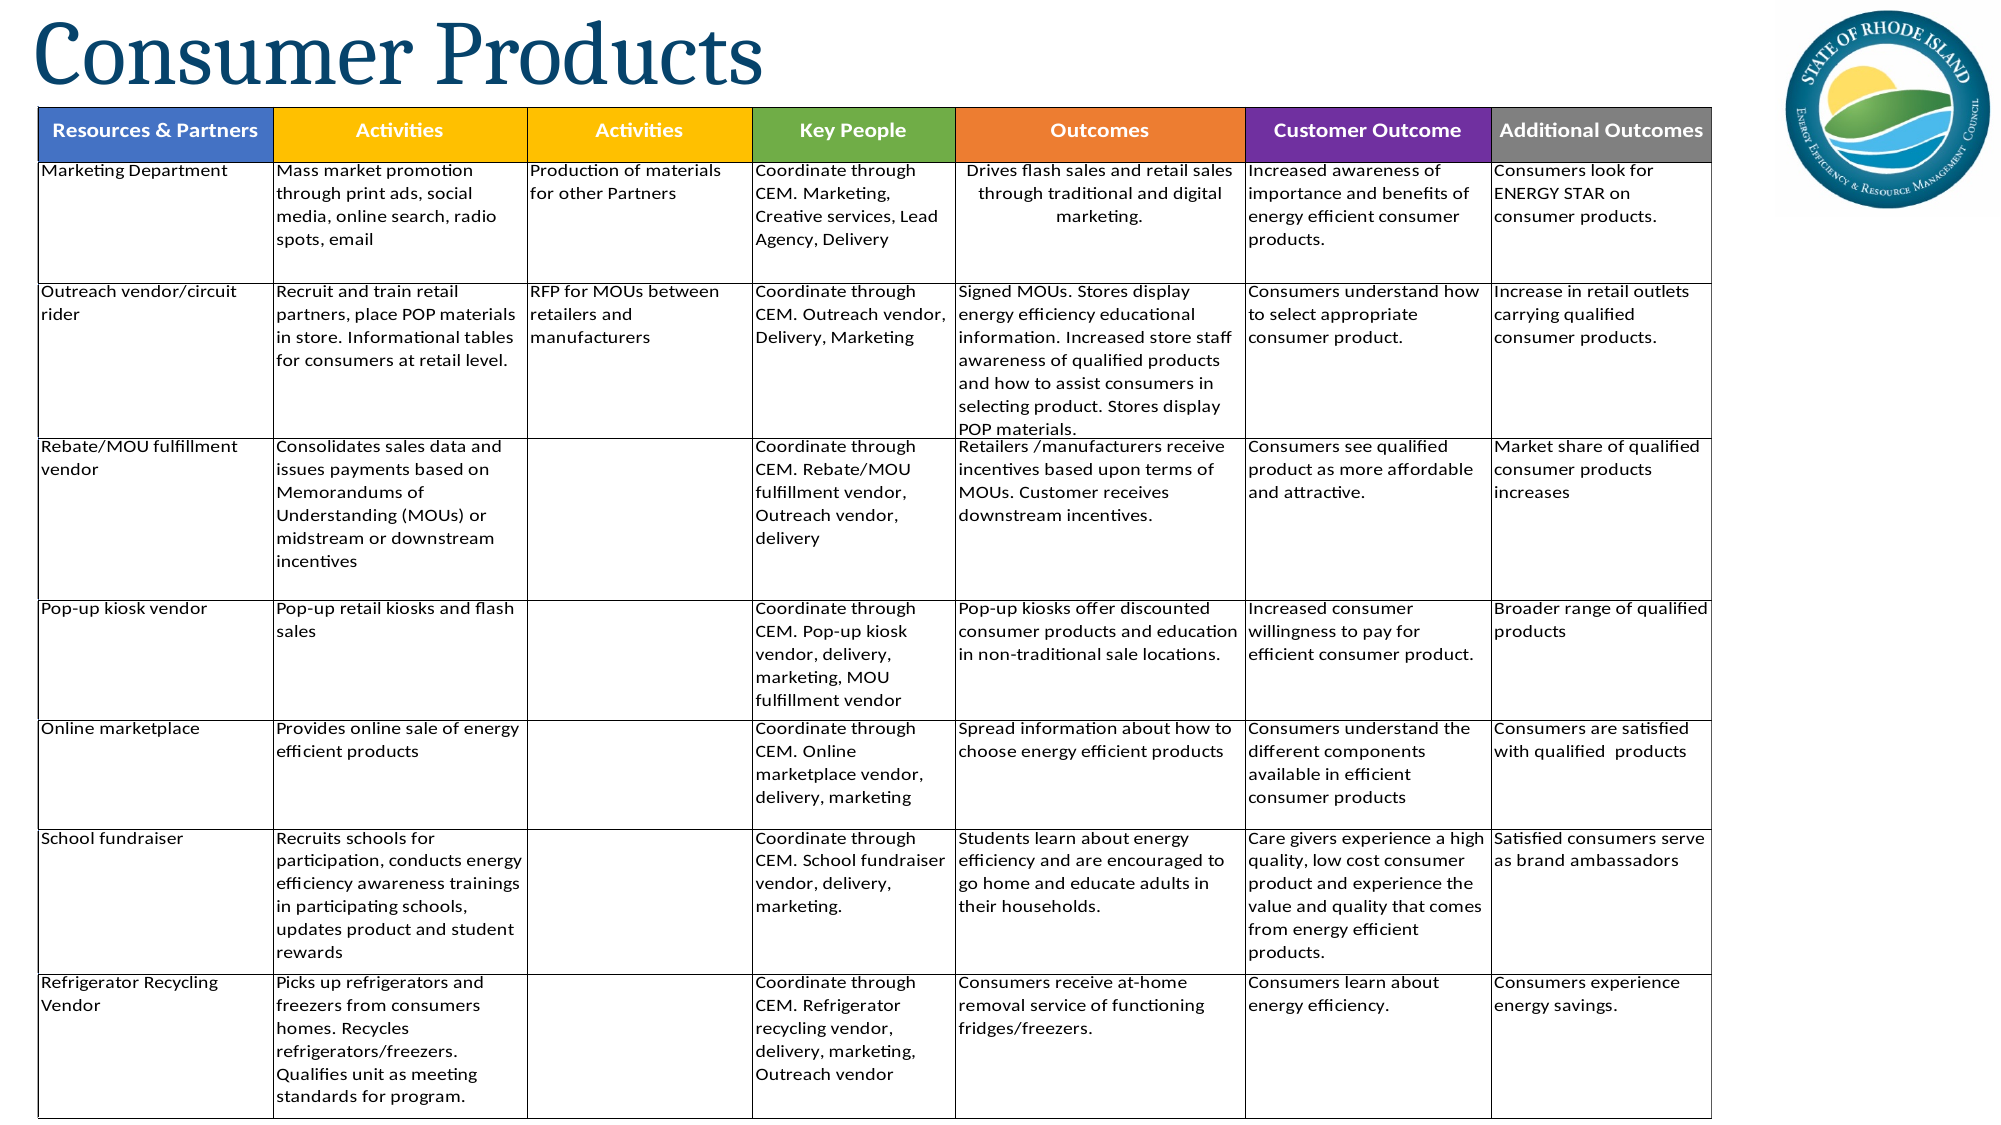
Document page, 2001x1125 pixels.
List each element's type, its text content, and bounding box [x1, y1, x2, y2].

picture [1775, 0, 2000, 217]
picture [37, 106, 1713, 1120]
text_box Consumer Products [19, 0, 1738, 173]
